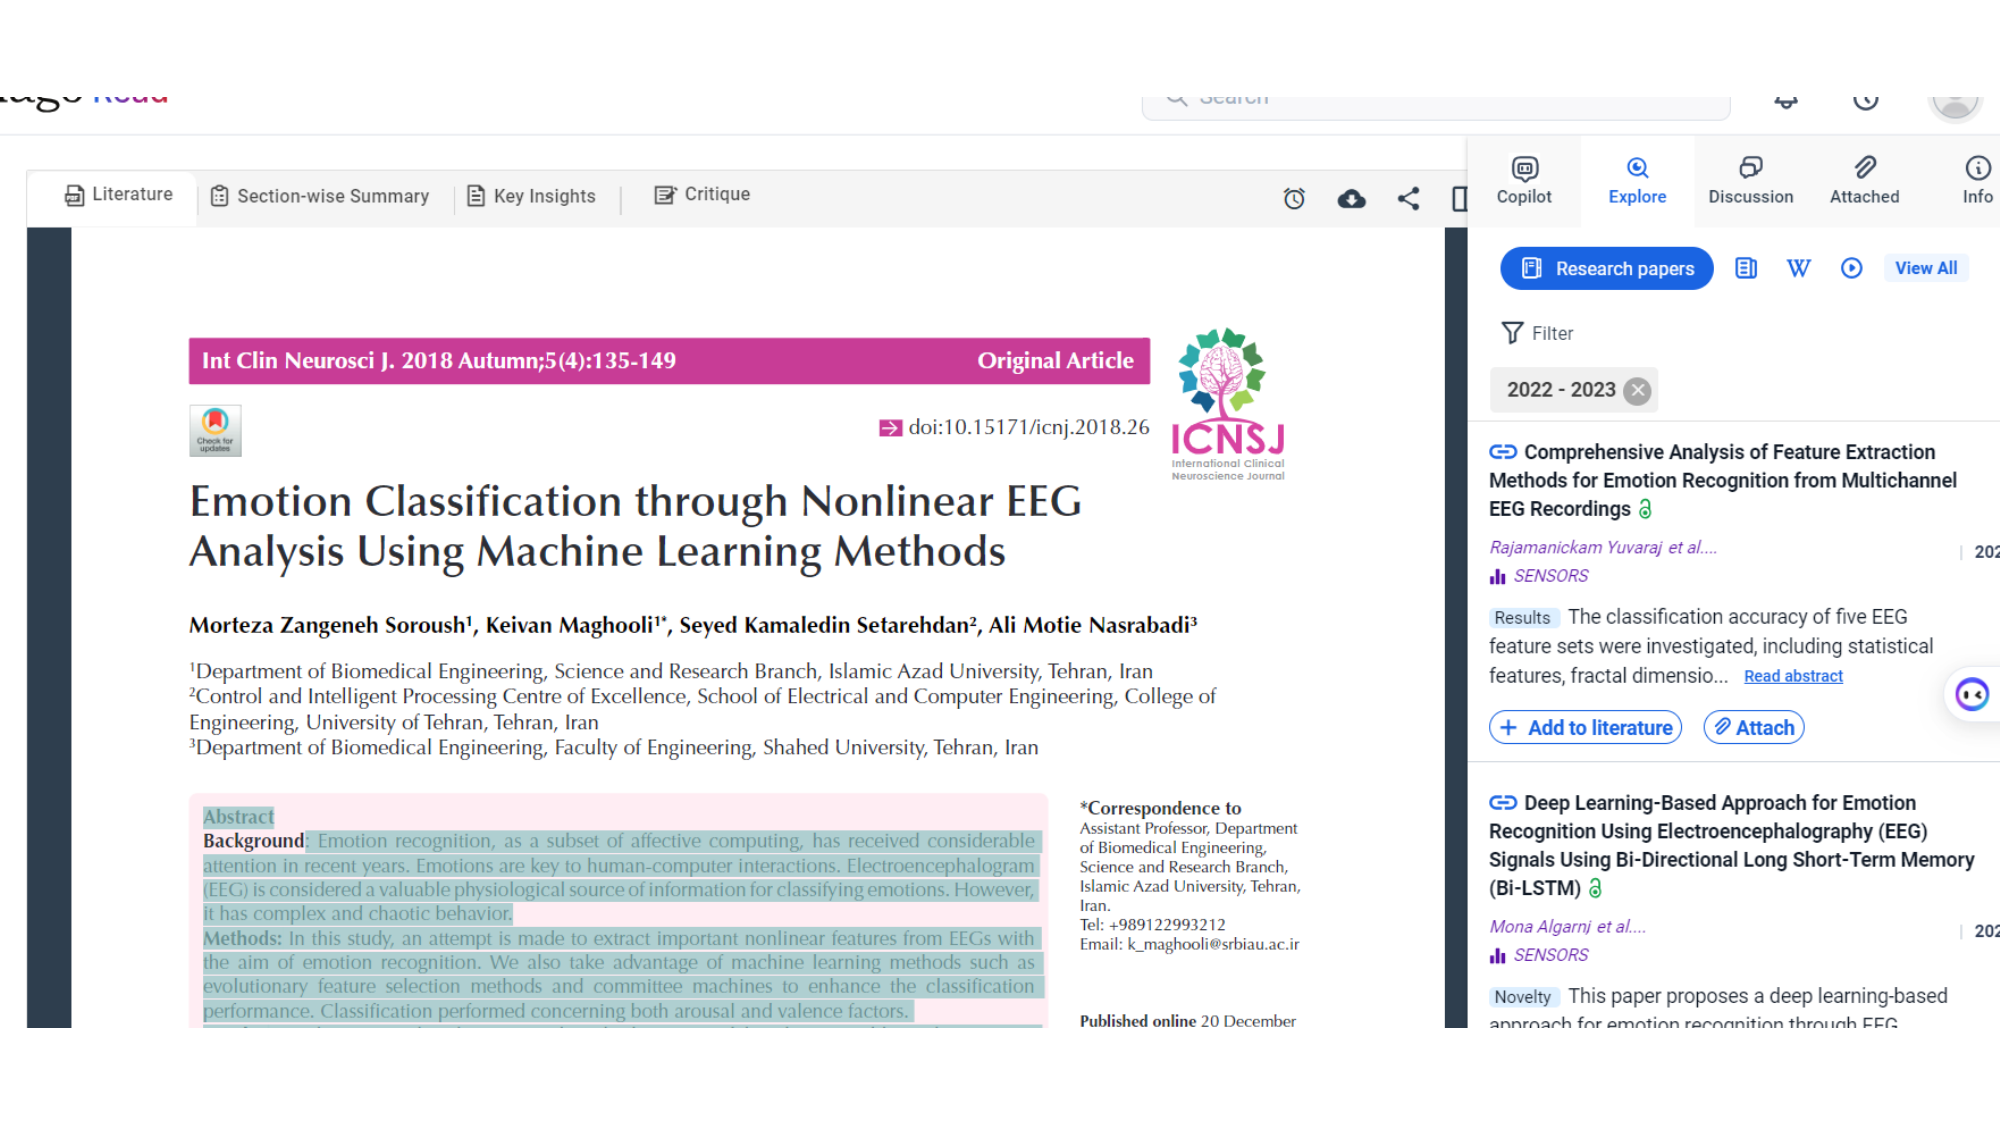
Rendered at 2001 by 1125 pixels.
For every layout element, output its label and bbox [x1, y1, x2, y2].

picture [0, 97, 2000, 1028]
